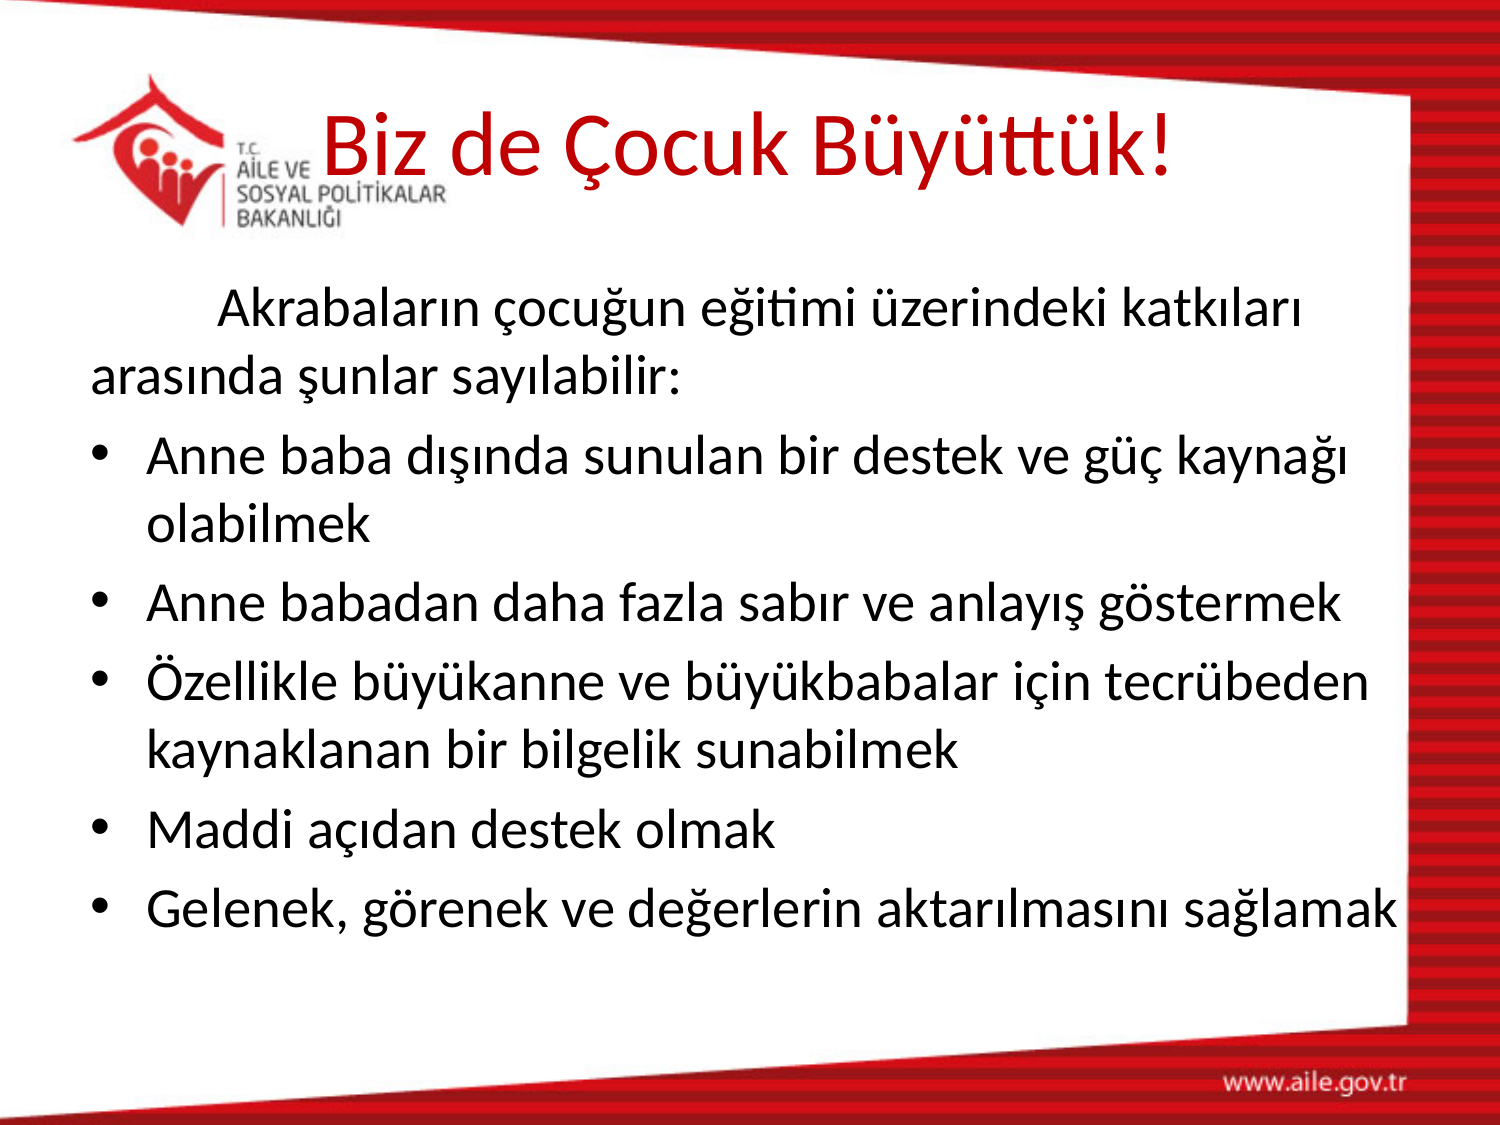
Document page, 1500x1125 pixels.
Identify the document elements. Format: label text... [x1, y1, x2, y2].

picture [0, 0, 1500, 1125]
title Biz de Çocuk Büyüttük! [75, 45, 1425, 233]
list Akrabaların çocuğun eğitimi üzerindeki katkıları arasında şunlar sayılabilir: Anne baba dışında sunulan bir destek ve güç kaynağı olabilmek Anne babadan daha fazla sabır ve anlayış göstermek Özellikle büyükanne ve büyükbabalar için tecrübeden kaynaklanan bir bilgelik sunabilmek Maddi açıdan destek olmak Gelenek, görenek ve değerlerin aktarılmasını sağlamak [75, 262, 1425, 1005]
